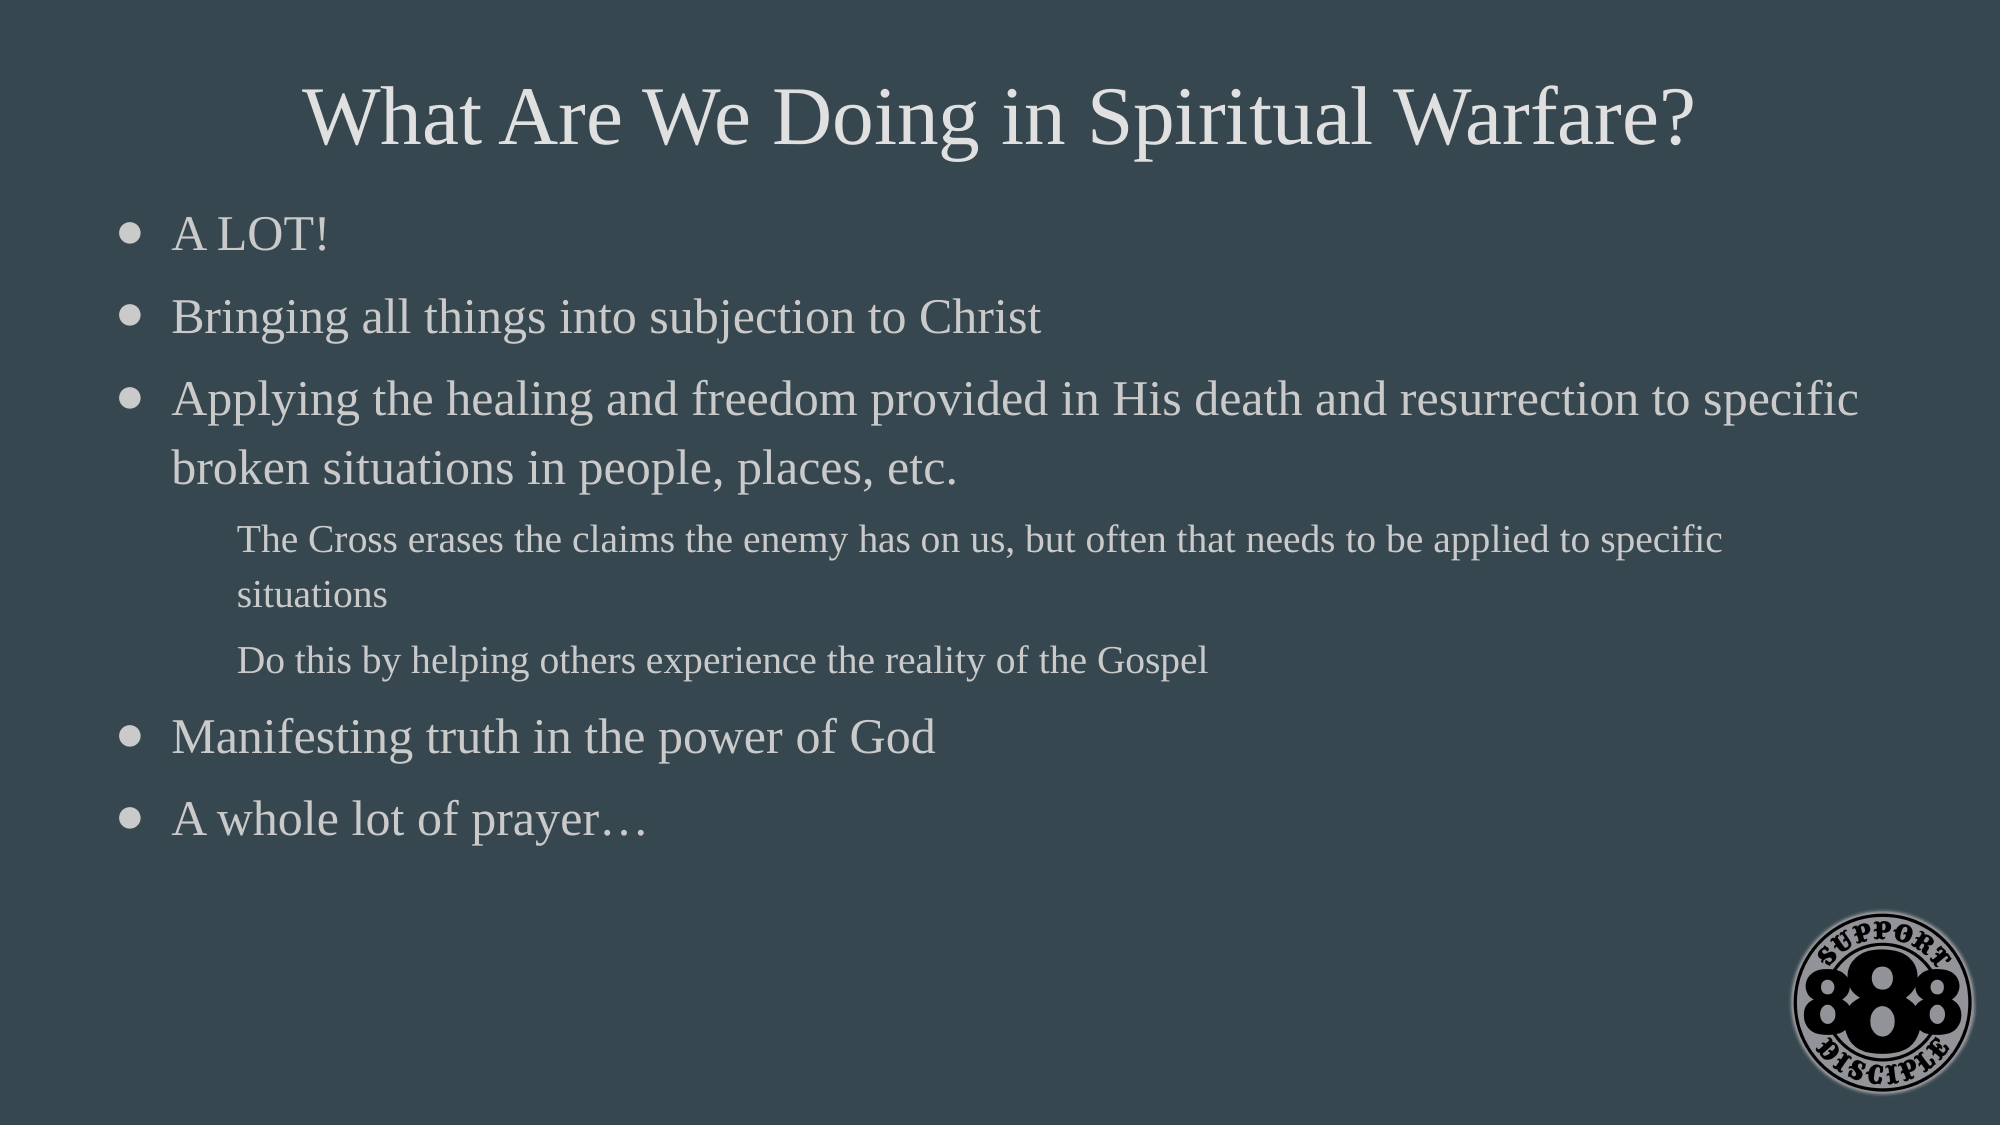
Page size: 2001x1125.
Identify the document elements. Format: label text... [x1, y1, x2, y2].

title What Are We Doing in Spiritual Warfare? [99, 37, 1900, 184]
list A LOT! Bringing all things into subjection to Christ Applying the healing and freedom provided in His death and resurrection to specific broken situations in people, places, etc. The Cross erases the claims the enemy has on us, but often that needs to be applied to specific situations Do this by helping others experience the reality of the Gospel Manifesting truth in the power of God A whole lot of prayer… [99, 184, 1900, 1000]
picture [1773, 894, 1991, 1112]
